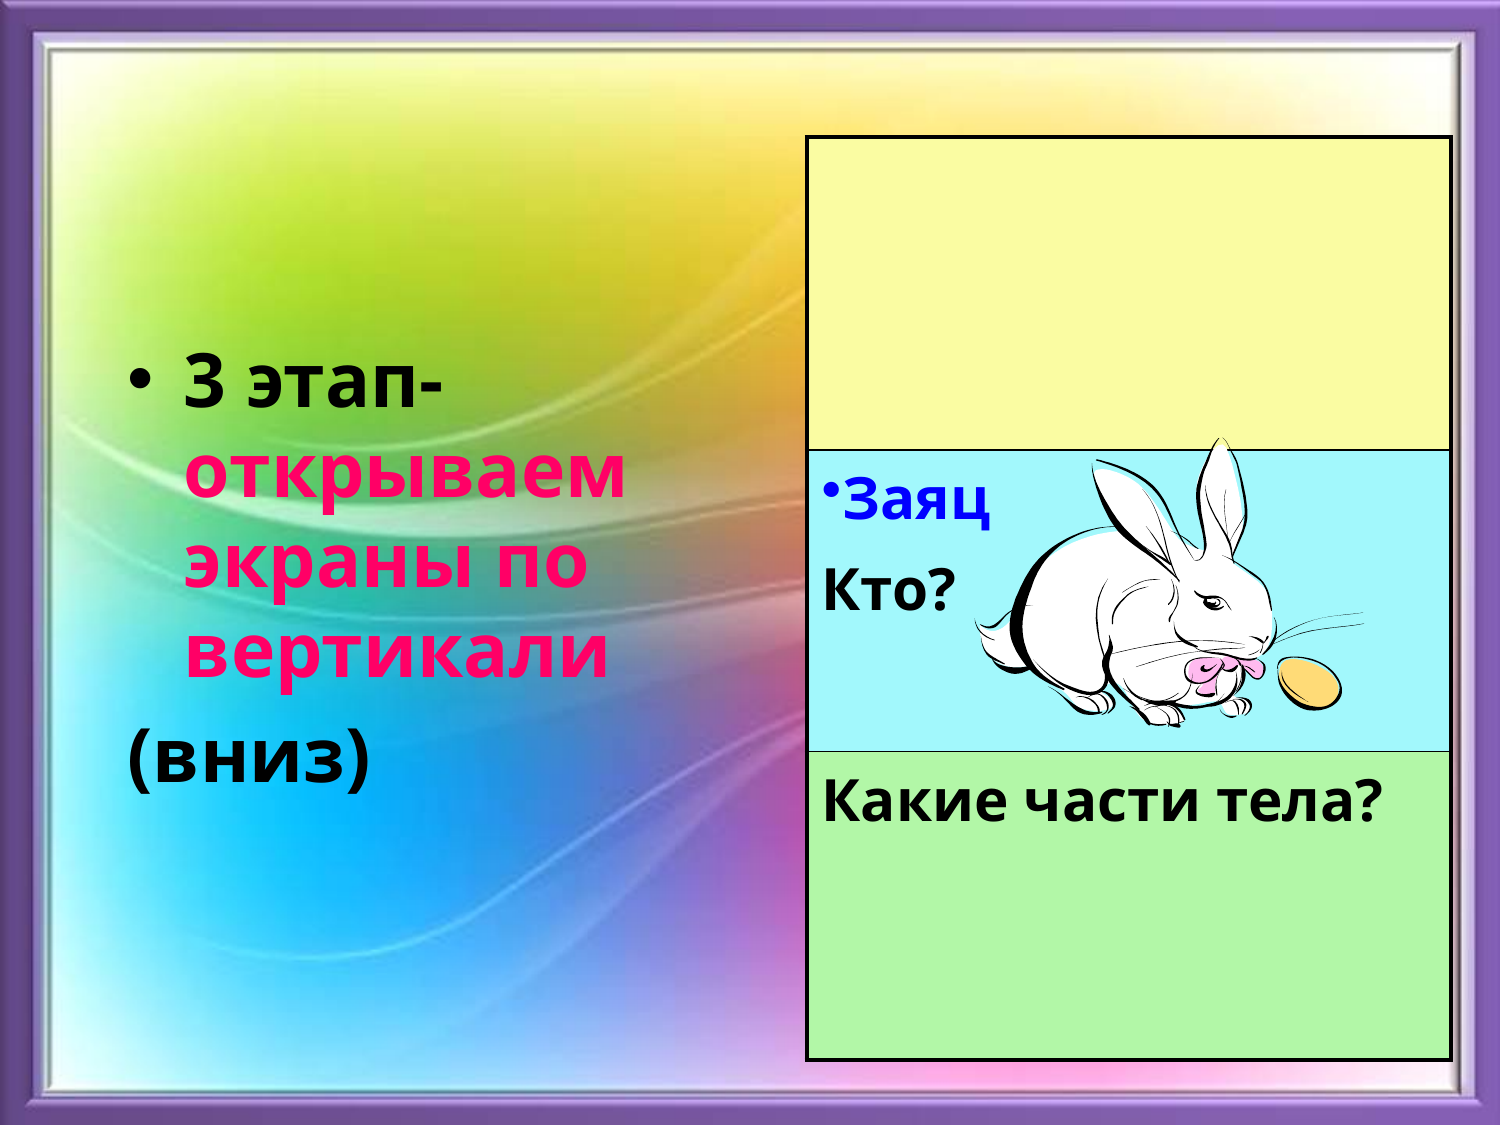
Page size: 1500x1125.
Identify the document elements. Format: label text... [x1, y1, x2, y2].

picture [0, 0, 1500, 1125]
table_cell Какие части тела? [809, 752, 1449, 1058]
table_header [809, 139, 1449, 449]
list 3 этап- открываем экраны по вертикали (вниз) [112, 324, 738, 1000]
table_cell Заяц Кто? [809, 451, 1449, 751]
